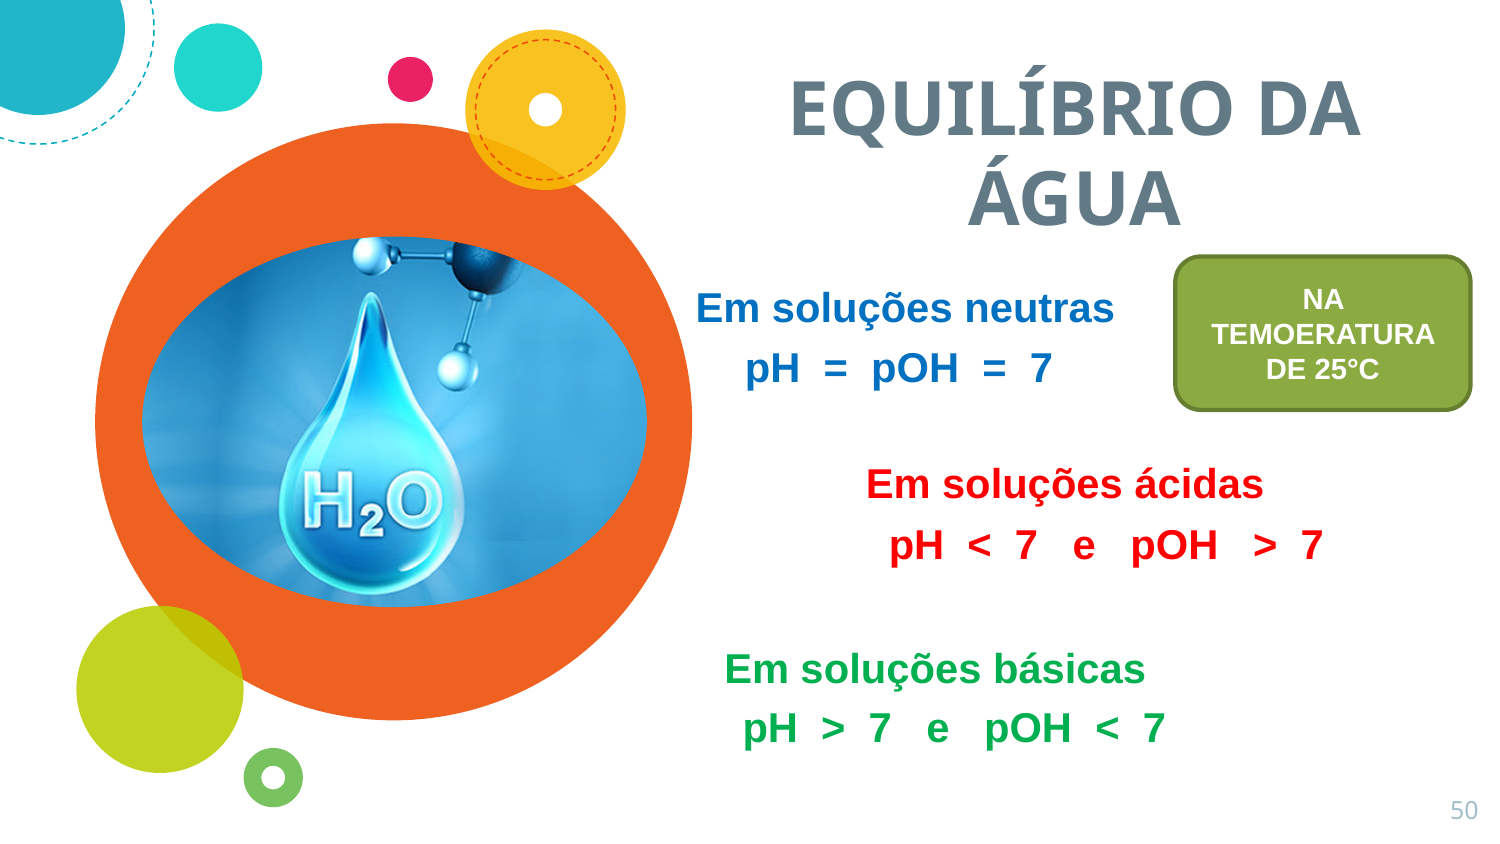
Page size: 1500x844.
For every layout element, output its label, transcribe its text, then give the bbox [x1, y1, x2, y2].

text_box Em soluções ácidas [851, 449, 1280, 515]
text_box pH < 7 e pOH > 7 [873, 510, 1339, 575]
text_box NA TEMOERATURA DE 25°C [1173, 254, 1473, 413]
title EQUILÍBRIO DA ÁGUA [750, 150, 1400, 256]
slide_number 50 [1416, 779, 1494, 844]
text_box Em soluções neutras [680, 273, 1131, 339]
text_box Em soluções básicas [709, 634, 1162, 700]
picture [141, 236, 648, 608]
text_box pH = pOH = 7 [730, 332, 1176, 398]
text_box pH > 7 e pOH < 7 [727, 693, 1182, 759]
